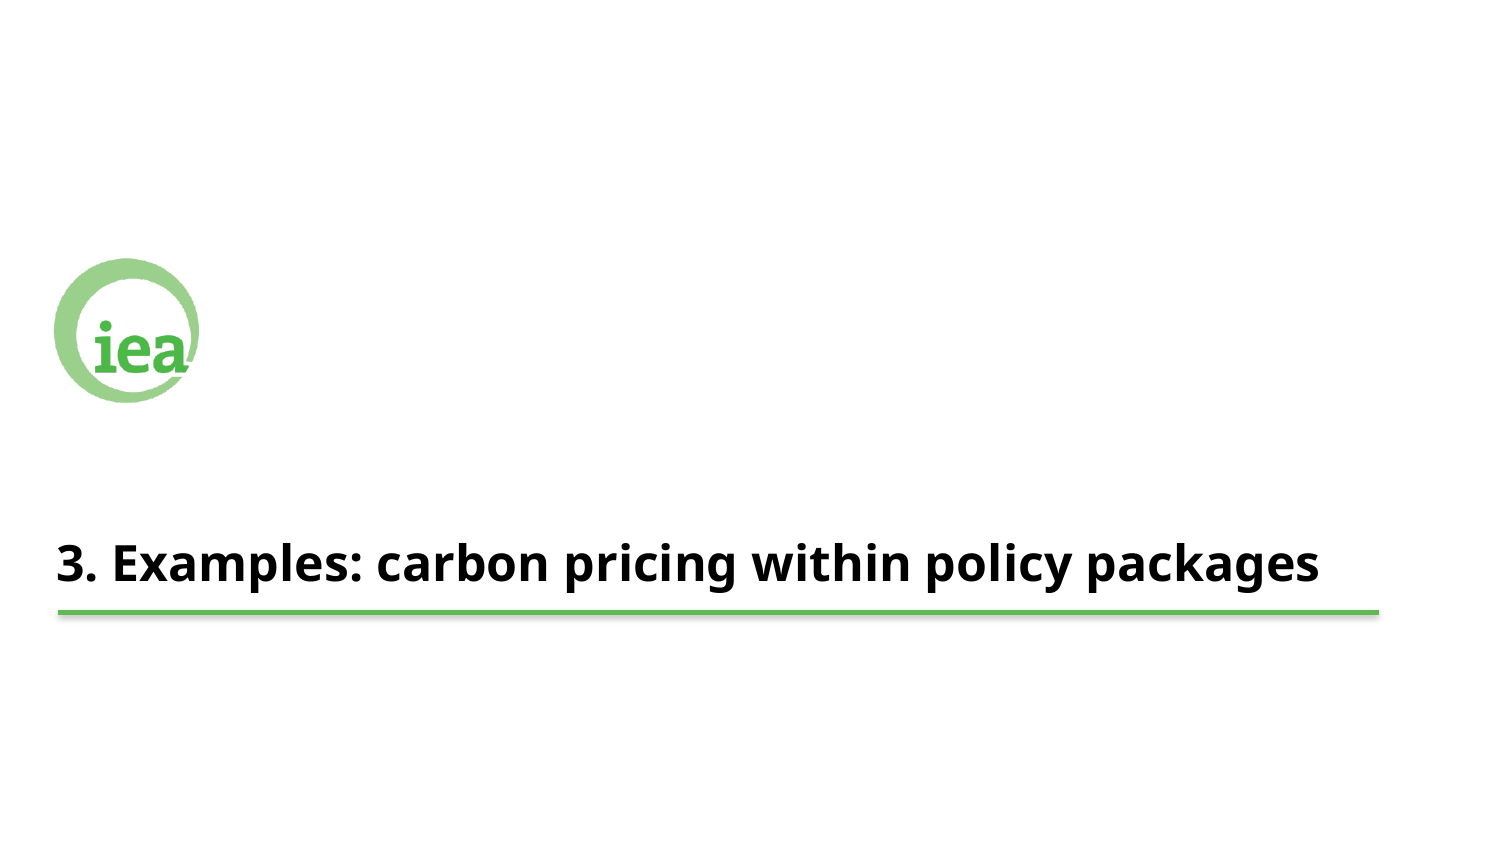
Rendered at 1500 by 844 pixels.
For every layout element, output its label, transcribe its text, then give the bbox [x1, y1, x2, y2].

picture [53, 258, 200, 403]
title 3. Examples: carbon pricing within policy packages [41, 524, 1380, 596]
